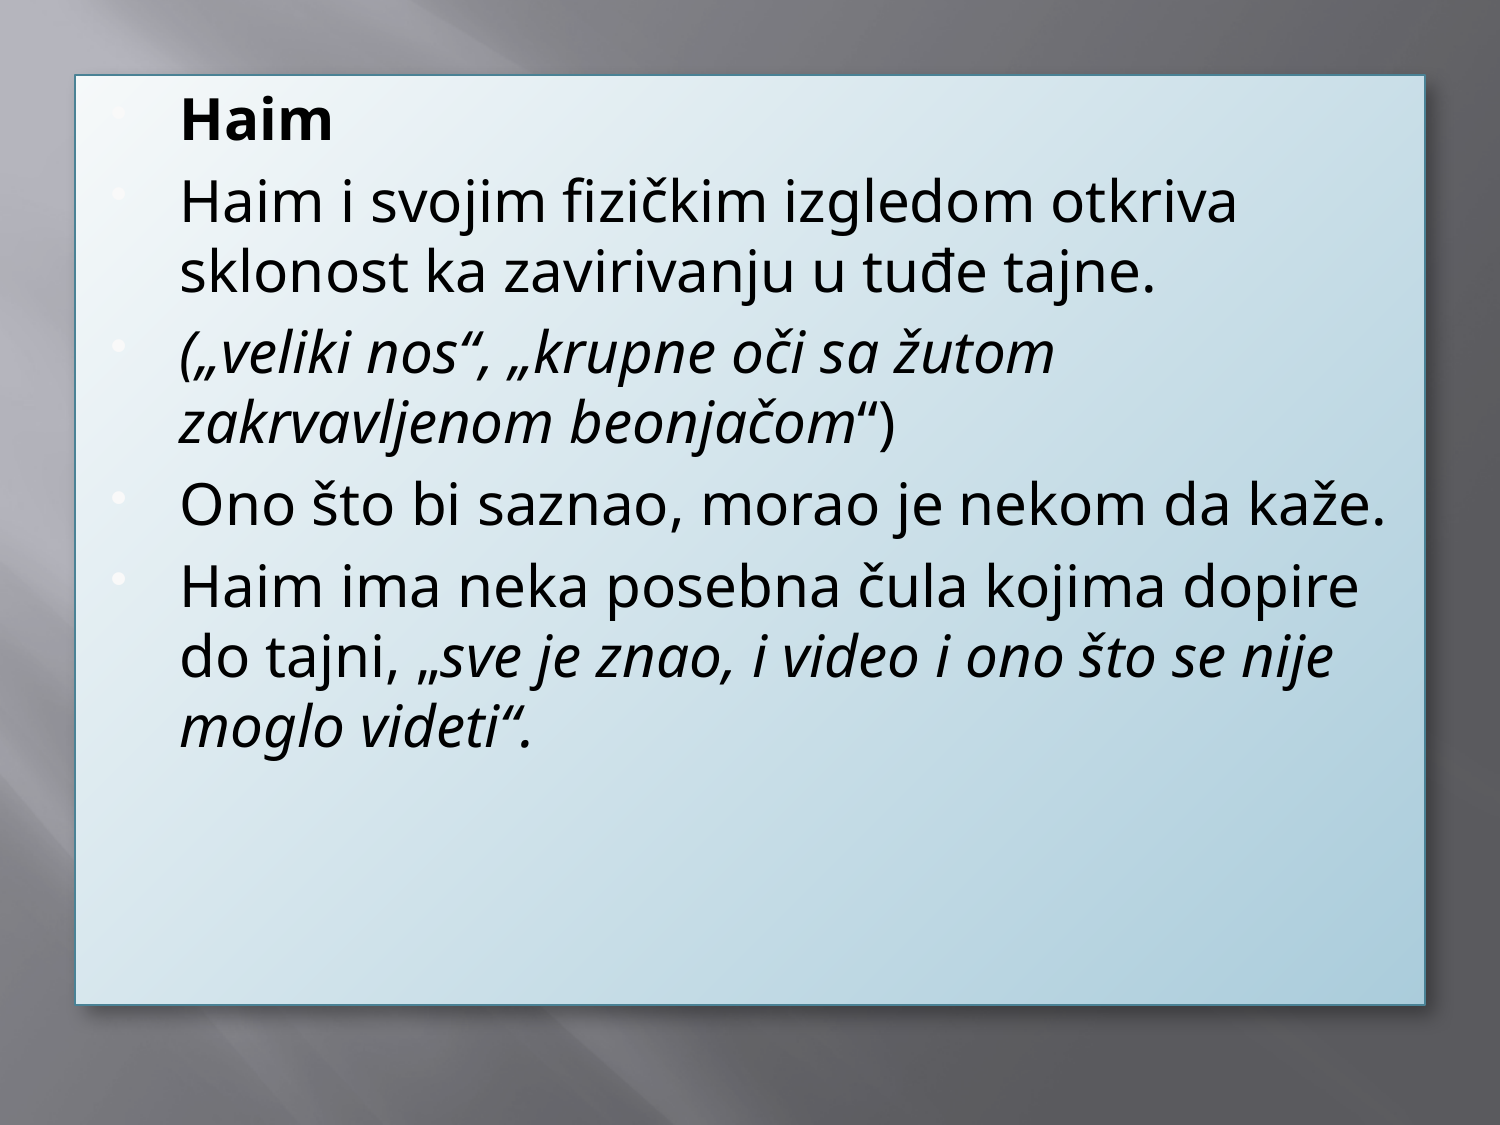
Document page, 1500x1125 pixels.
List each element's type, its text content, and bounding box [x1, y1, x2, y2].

list Haim Haim i svojim fizičkim izgledom otkriva sklonost ka zavirivanju u tuđe tajne. („veliki nos“, „krupne oči sa žutom zakrvavljenom beonjačom“) Ono što bi saznao, morao je nekom da kaže. Haim ima neka posebna čula kojima dopire do tajni, „sve je znao, i video i ono što se nije moglo videti“. [74, 74, 1426, 1006]
